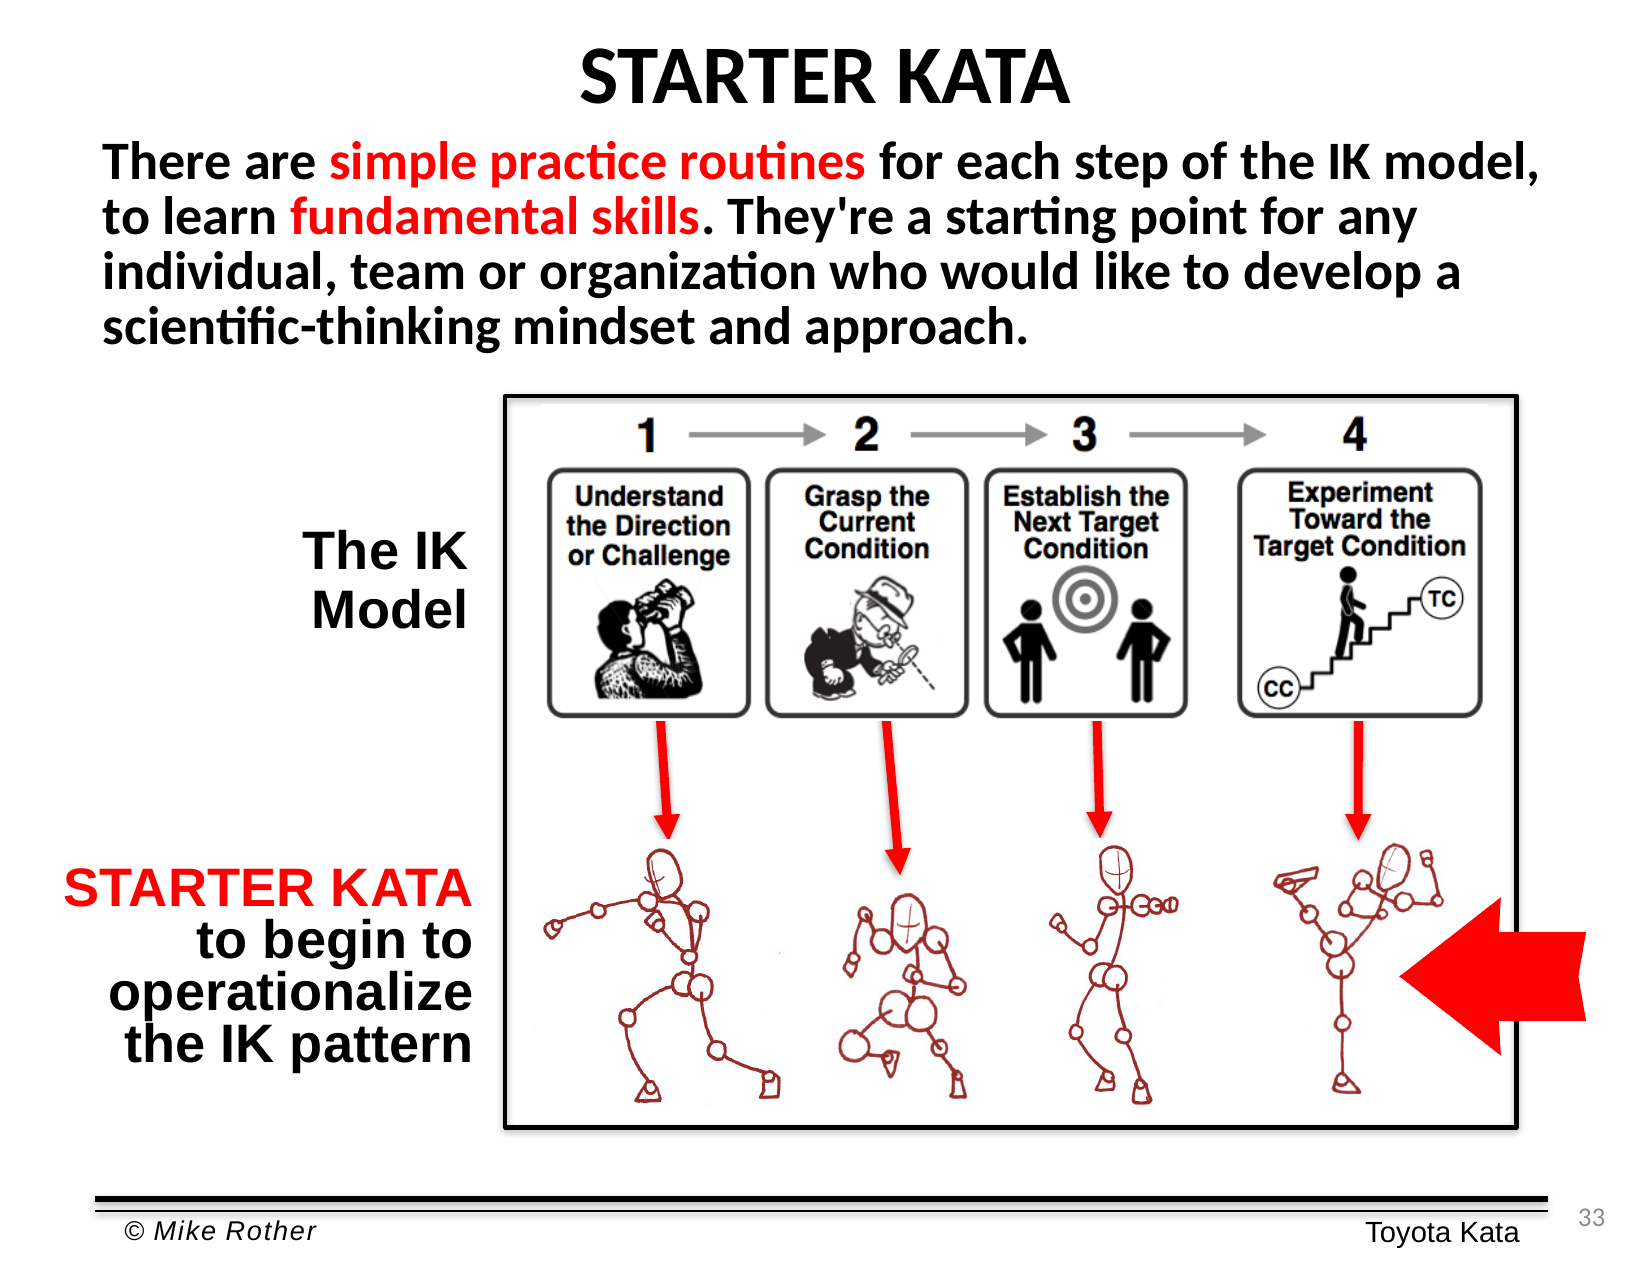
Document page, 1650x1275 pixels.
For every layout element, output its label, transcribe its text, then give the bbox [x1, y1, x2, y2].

picture [542, 404, 1488, 721]
picture [830, 884, 978, 1104]
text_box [872, 730, 901, 876]
text_box There are simple practice routines for each step of the IK model, to learn fundamental skills. They're a starting point for any individual, team or organization who would like to develop a scientific-thinking mindset and approach. [88, 127, 1585, 364]
picture [1044, 837, 1184, 1111]
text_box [650, 730, 669, 837]
picture [532, 838, 790, 1111]
picture [1268, 833, 1631, 1106]
text_box STARTER KATA [0, 23, 1650, 129]
text_box The IK Model [220, 514, 486, 649]
text_box [505, 395, 1517, 1128]
slide_number 33 [1237, 1181, 1623, 1250]
text_box STARTER KATA to begin to operationalize the IK pattern [26, 856, 491, 1082]
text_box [1092, 730, 1101, 836]
